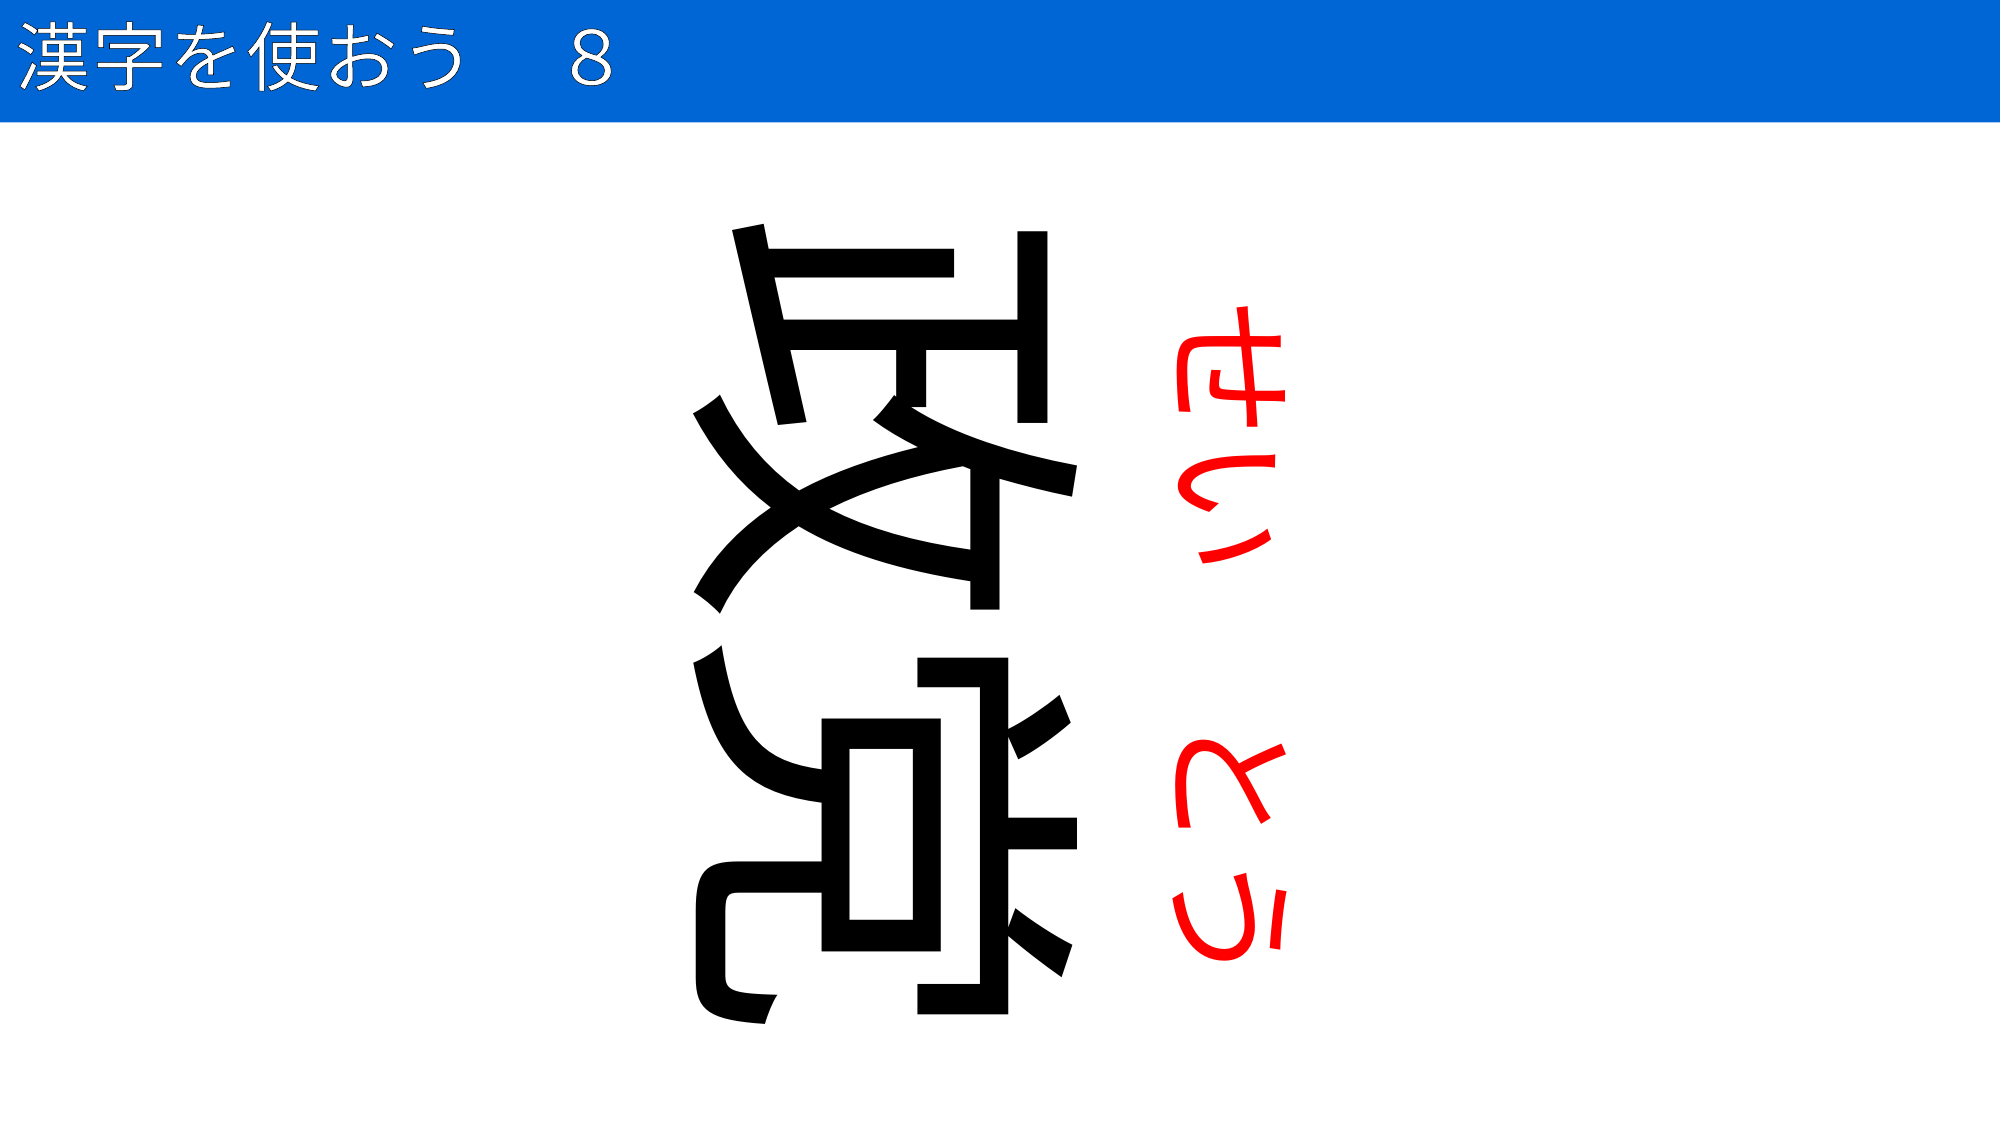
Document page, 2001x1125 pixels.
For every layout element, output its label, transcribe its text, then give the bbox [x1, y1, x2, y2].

text_box せい とう [1128, 285, 1325, 1035]
slide_number 55 [1712, 0, 2000, 123]
title 漢字を使おう ８ [0, 0, 1712, 123]
text_box 政党 [616, 195, 1152, 1125]
